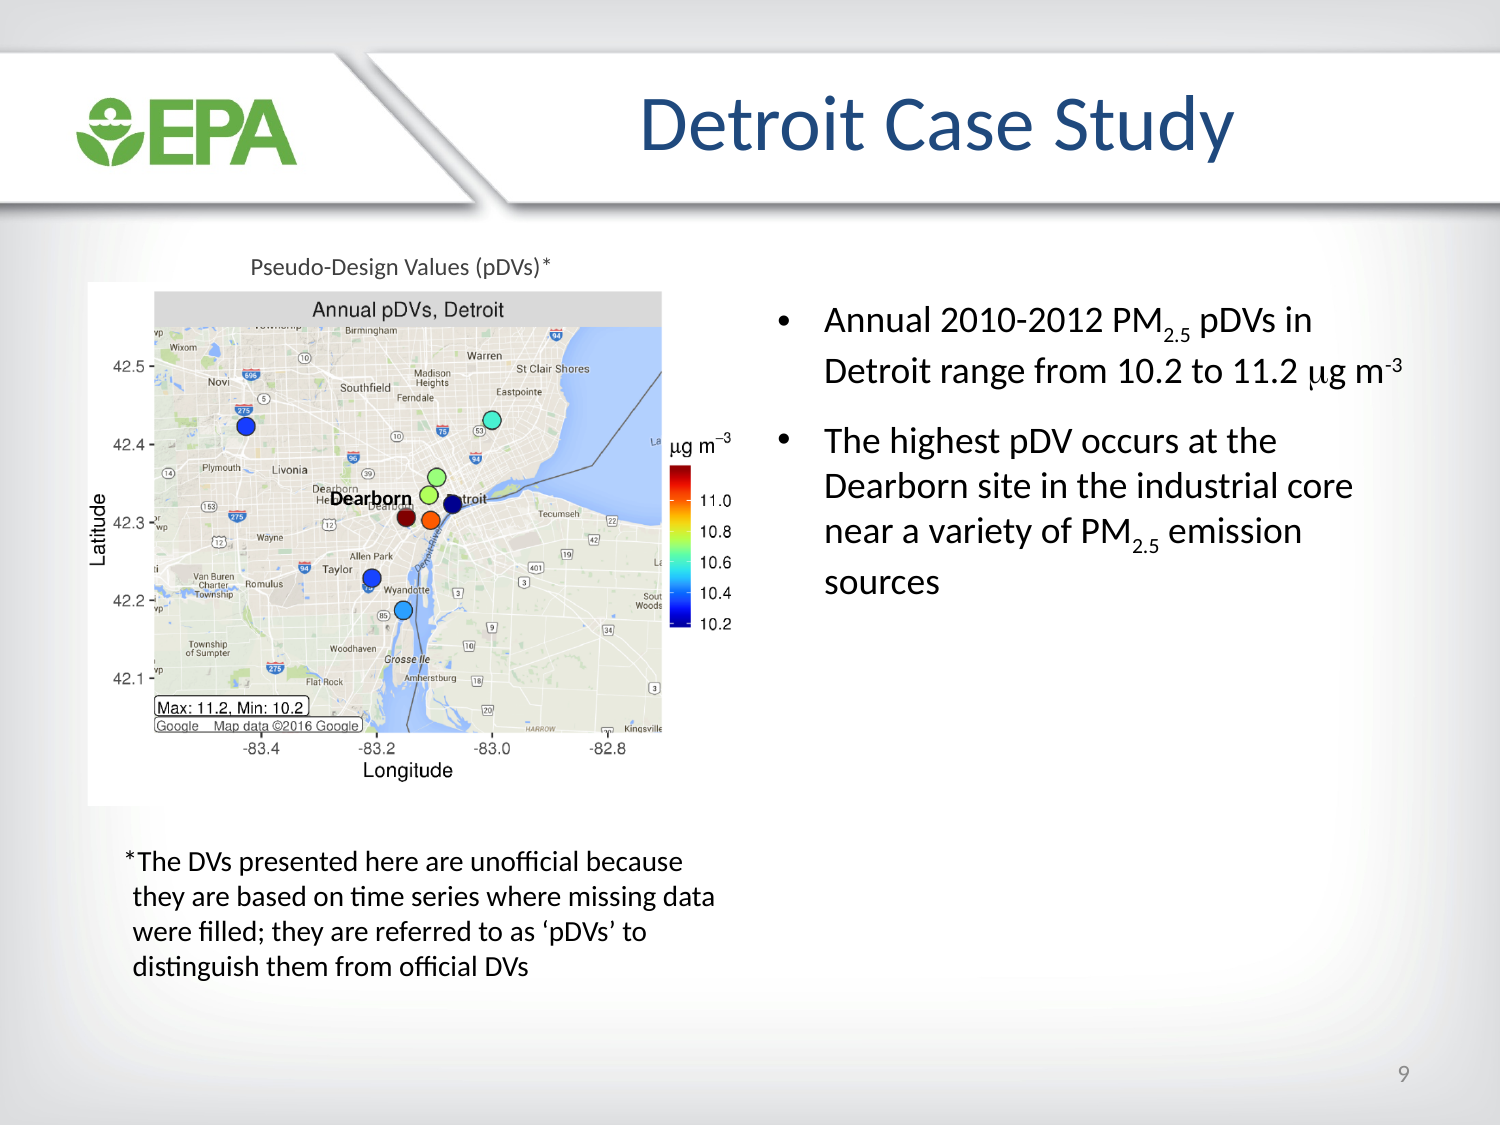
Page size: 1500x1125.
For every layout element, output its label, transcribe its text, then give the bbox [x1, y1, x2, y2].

text_box Detroit Case Study [537, 75, 1338, 176]
slide_number 9 [1074, 1042, 1425, 1103]
text_box *The DVs presented here are unofficial because they are based on time series where missing data were filled; they are referred to as ‘pDVs’ to distinguish them from official DVs [108, 835, 750, 990]
text_box Pseudo-Design Values (pDVs)* [235, 230, 611, 280]
picture [0, 0, 1500, 1125]
text_box Annual 2010-2012 PM2.5 pDVs in Detroit range from 10.2 to 11.2 mg m-3 The highest pDV occurs at the Dearborn site in the industrial core near a variety of PM2.5 emission sources [762, 287, 1425, 610]
